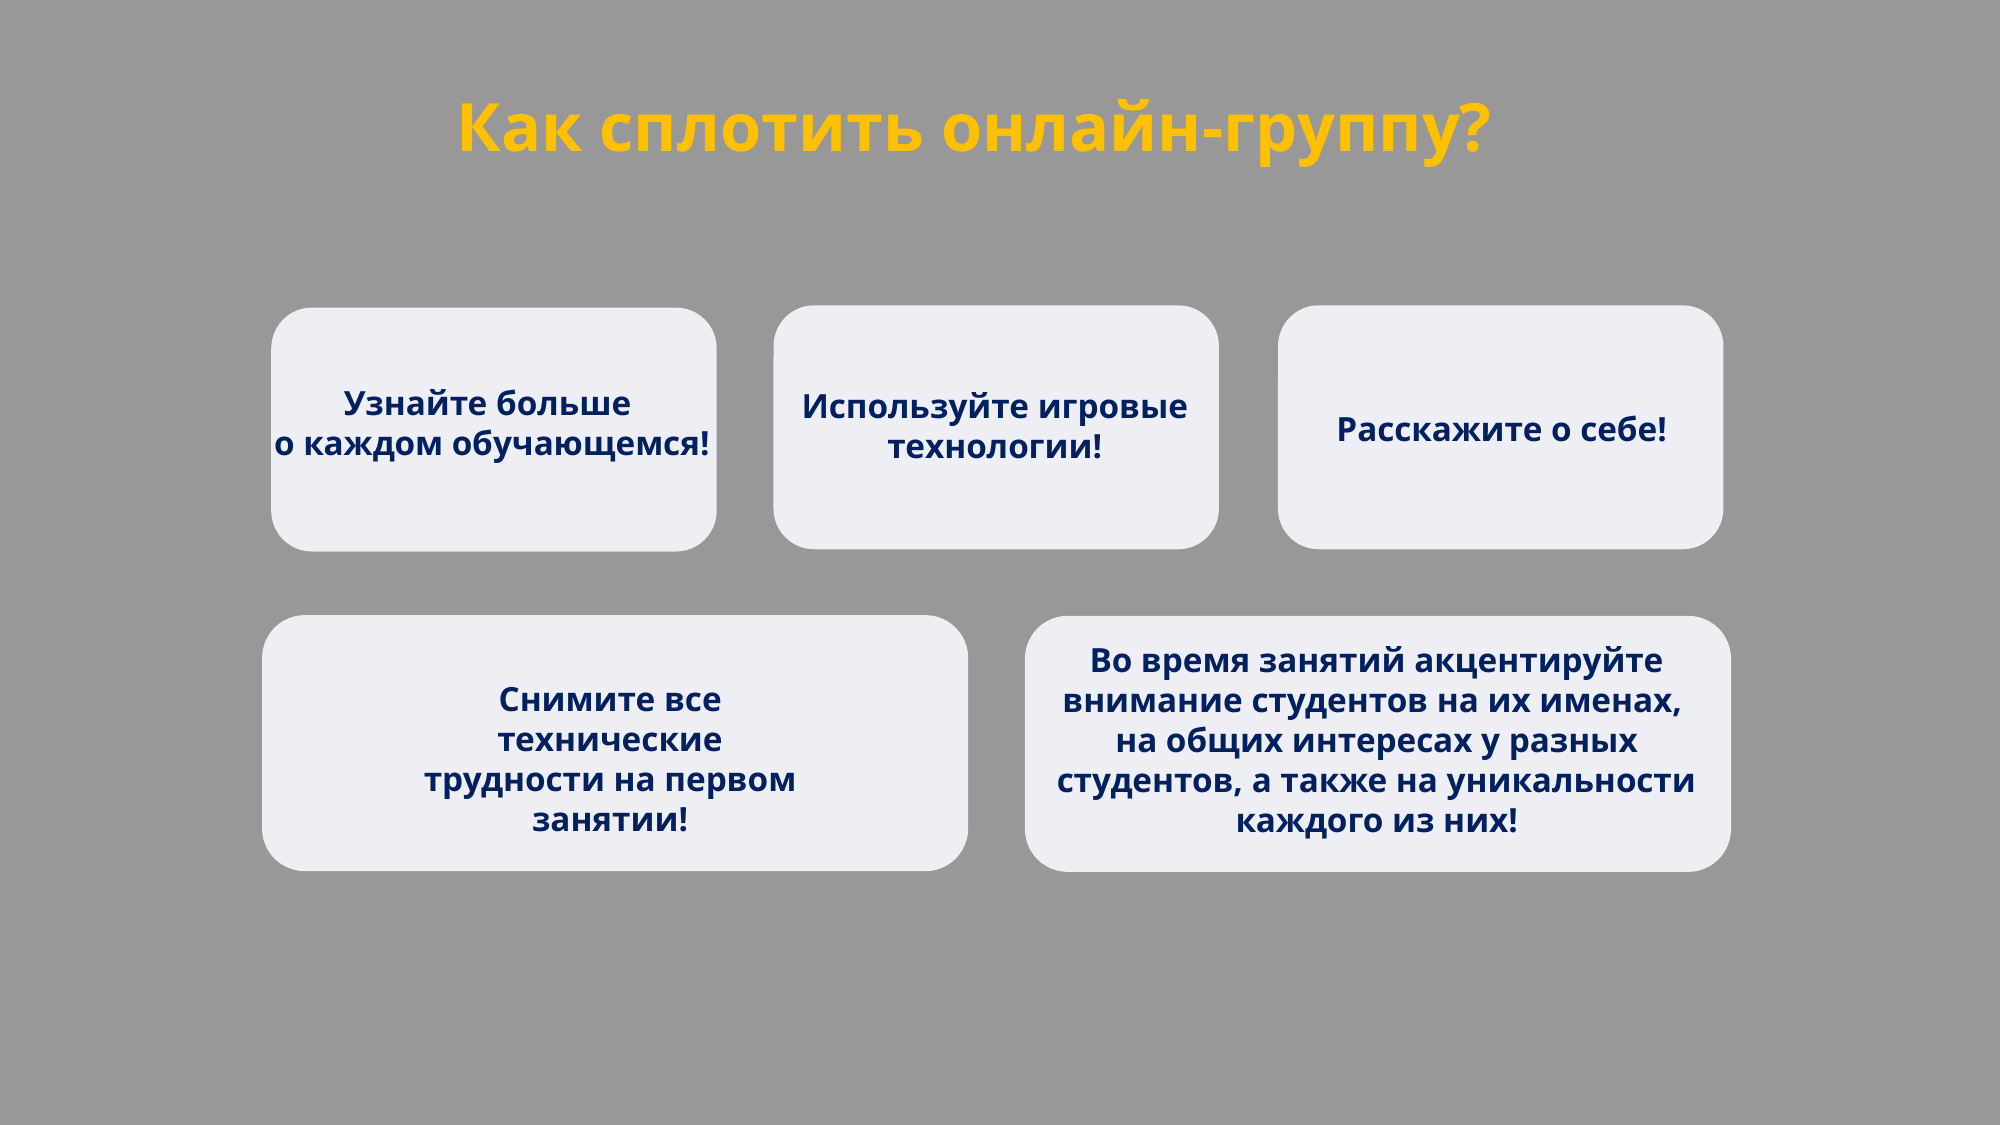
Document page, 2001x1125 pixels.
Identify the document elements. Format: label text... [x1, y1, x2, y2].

text_box [271, 470, 717, 552]
text_box Во время занятий акцентируйте внимание студентов на их именах, на общих интересах у разных студентов, а также на уникальности каждого из них! [1040, 632, 1714, 847]
text_box Используйте игровые технологии! [781, 378, 1209, 473]
text_box Снимите все технические трудности на первом занятии! [397, 670, 824, 846]
text_box [1024, 615, 1732, 872]
text_box [271, 307, 717, 374]
text_box Узнайте больше о каждом обучающемся! [258, 374, 726, 470]
text_box [1277, 305, 1724, 550]
text_box Как сплотить онлайн-группу? [194, 76, 1772, 172]
text_box Расскажите о себе! [1288, 400, 1716, 455]
text_box [773, 305, 1219, 550]
text_box [262, 615, 969, 872]
